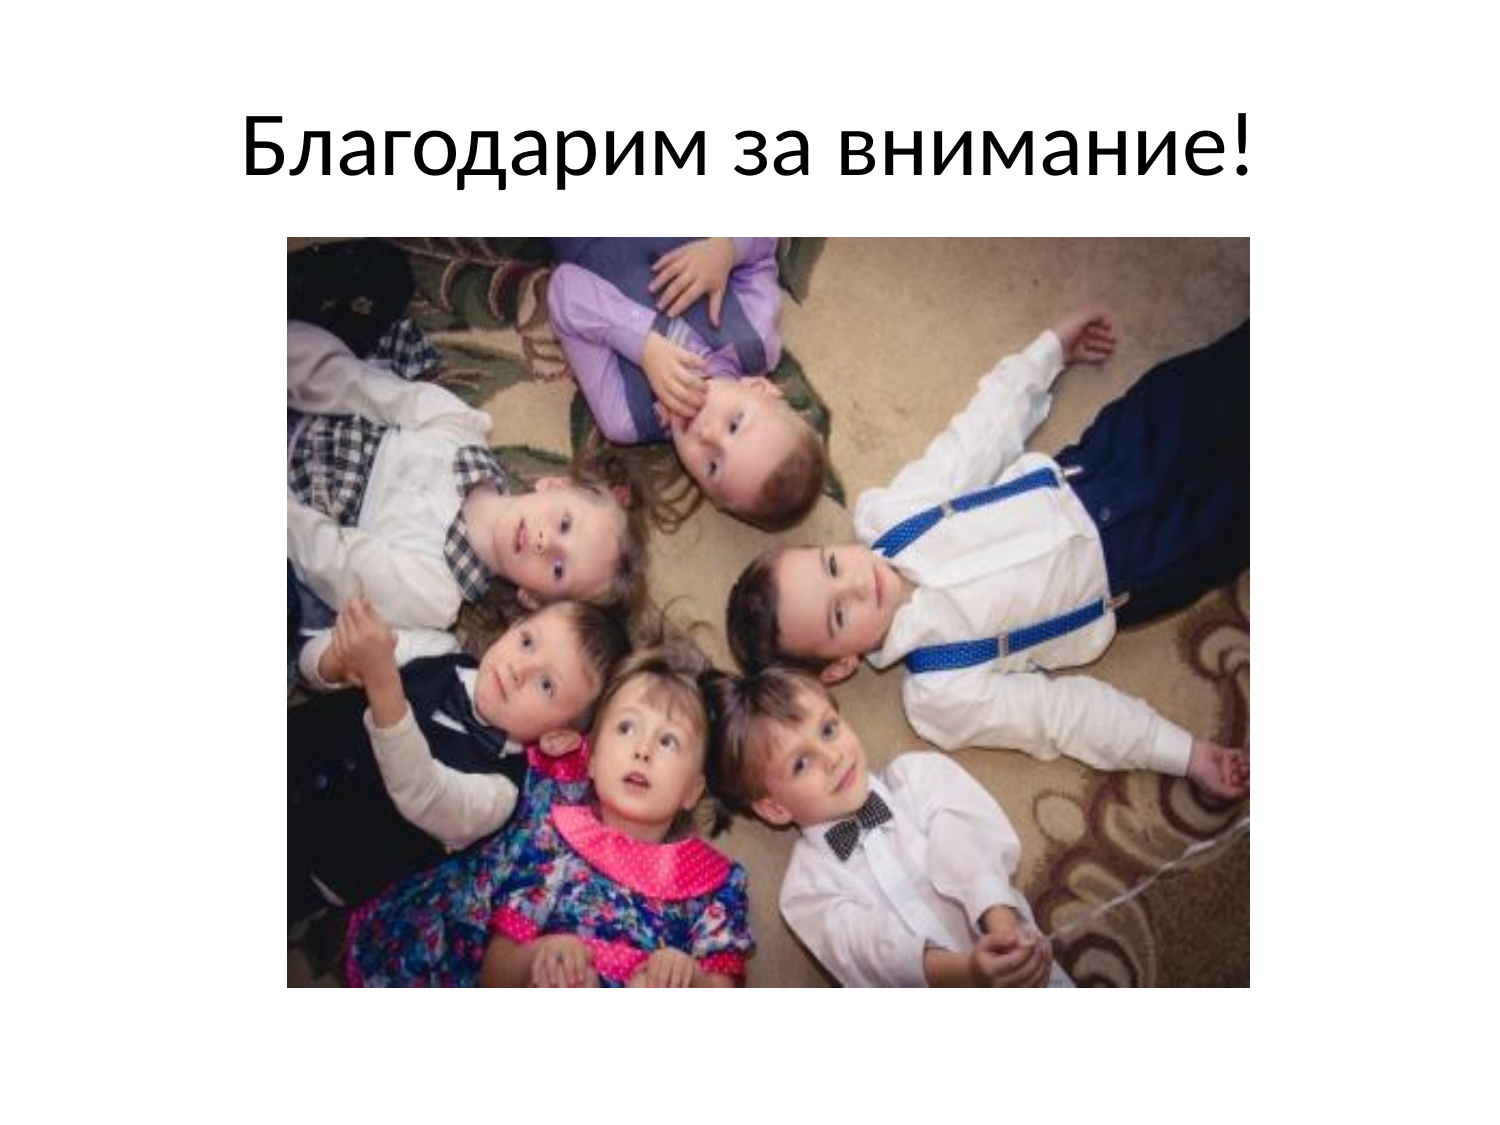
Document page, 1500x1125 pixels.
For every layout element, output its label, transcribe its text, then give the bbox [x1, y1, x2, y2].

picture [287, 237, 1251, 988]
title Благодарим за внимание! [75, 45, 1425, 233]
